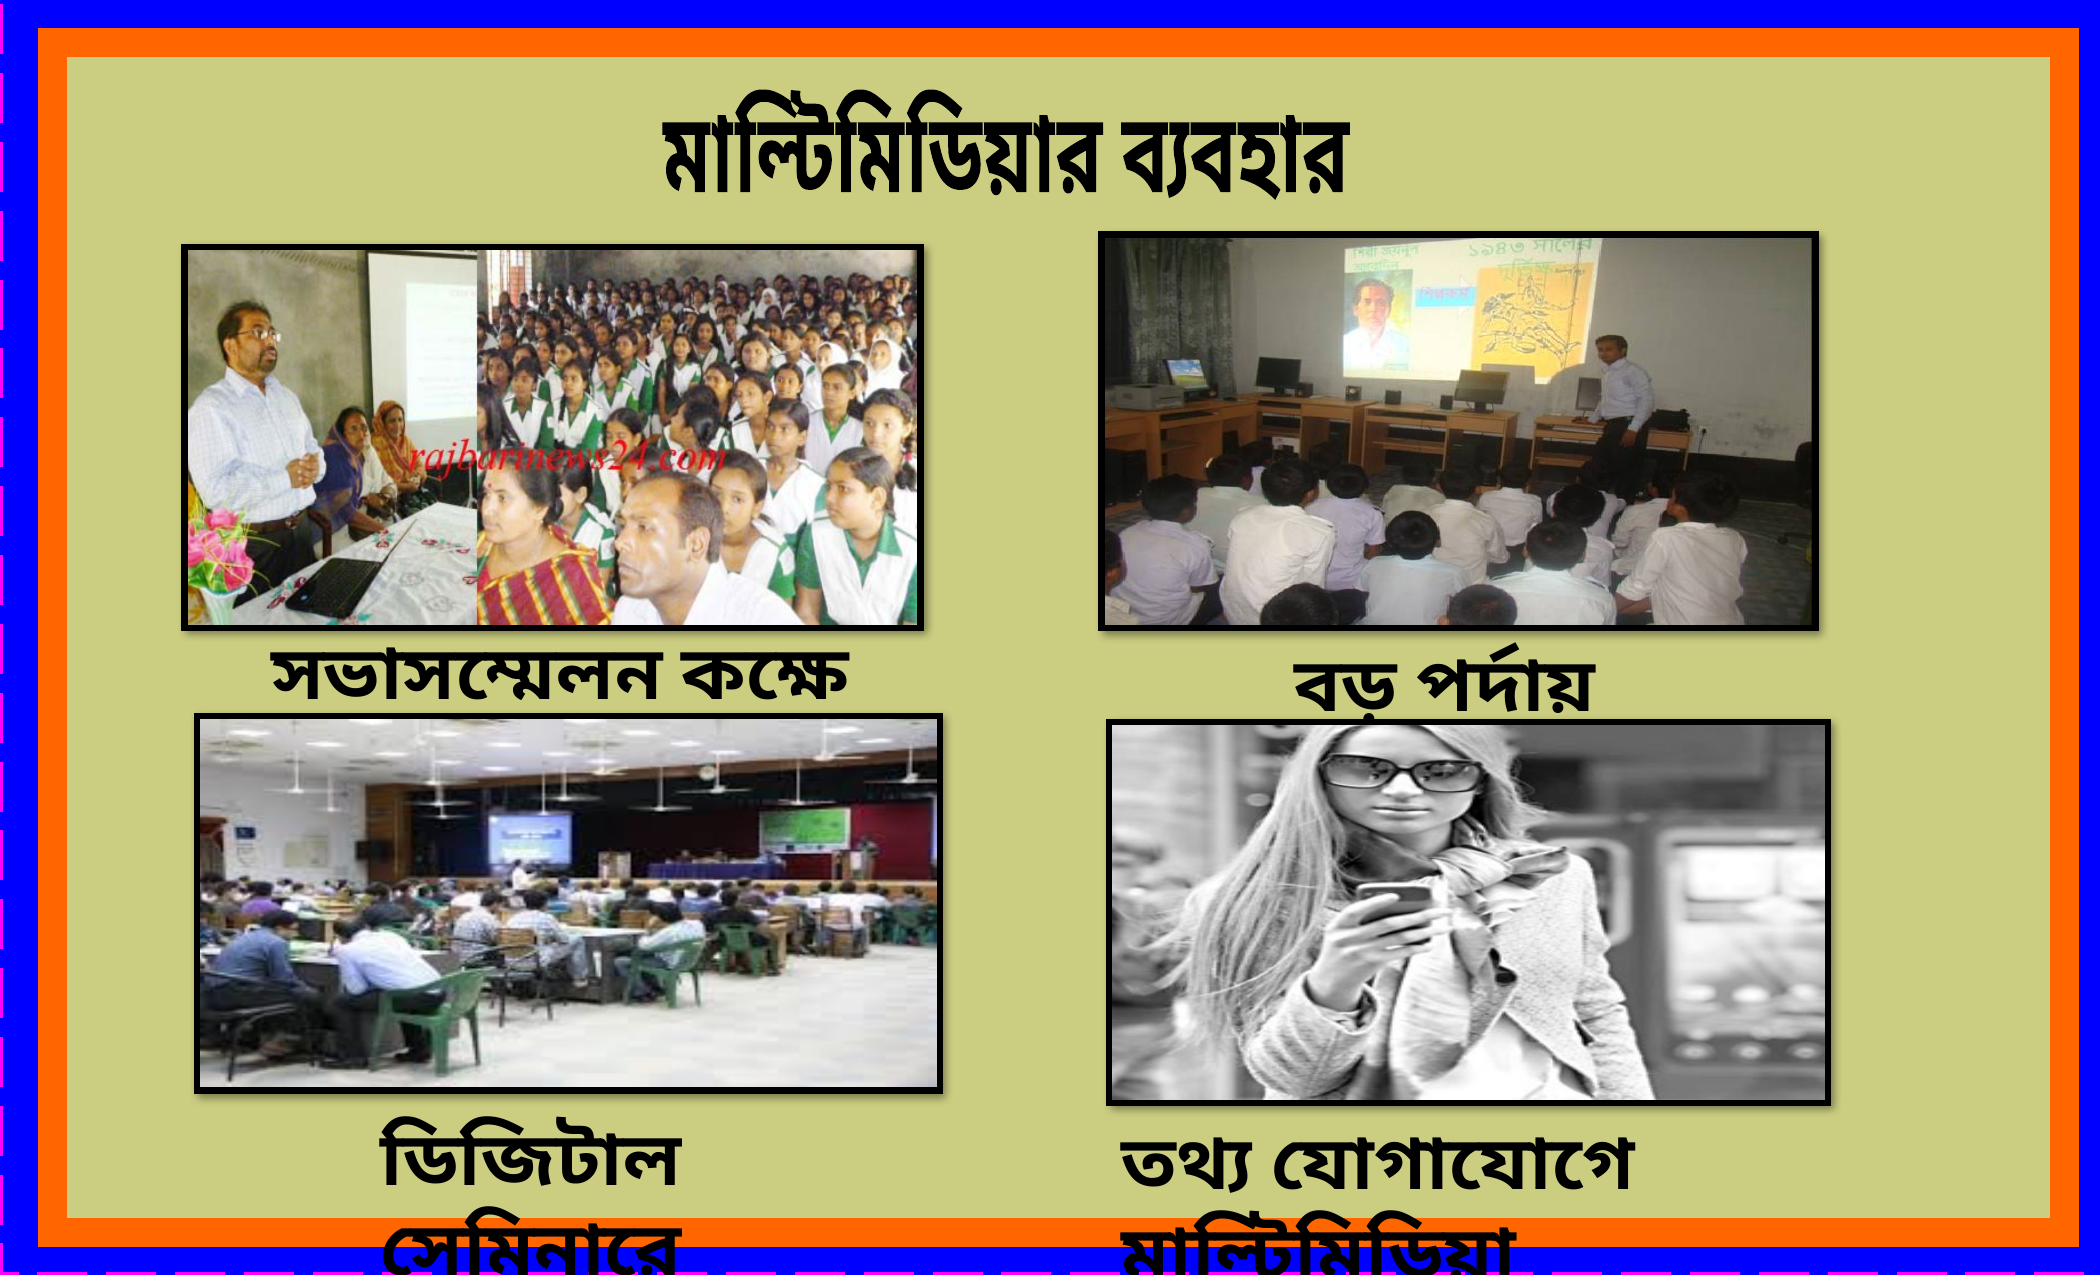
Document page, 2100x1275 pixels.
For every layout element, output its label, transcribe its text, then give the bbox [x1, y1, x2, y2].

picture [187, 249, 918, 626]
text_box বড় পর্দায় বিশ্বকাপ [1175, 627, 1715, 717]
text_box তথ্য যোগাযোগে মাল্টিমিডিয়া [1102, 1104, 1925, 1275]
text_box ডিজিটাল সেমিনারে [204, 1100, 858, 1275]
picture [199, 718, 937, 1088]
picture [1104, 237, 1813, 626]
picture [1112, 724, 1826, 1101]
text_box সভাসম্মেলন কক্ষে [244, 626, 875, 718]
text_box [0, 0, 2100, 1275]
text_box [52, 42, 2065, 1233]
